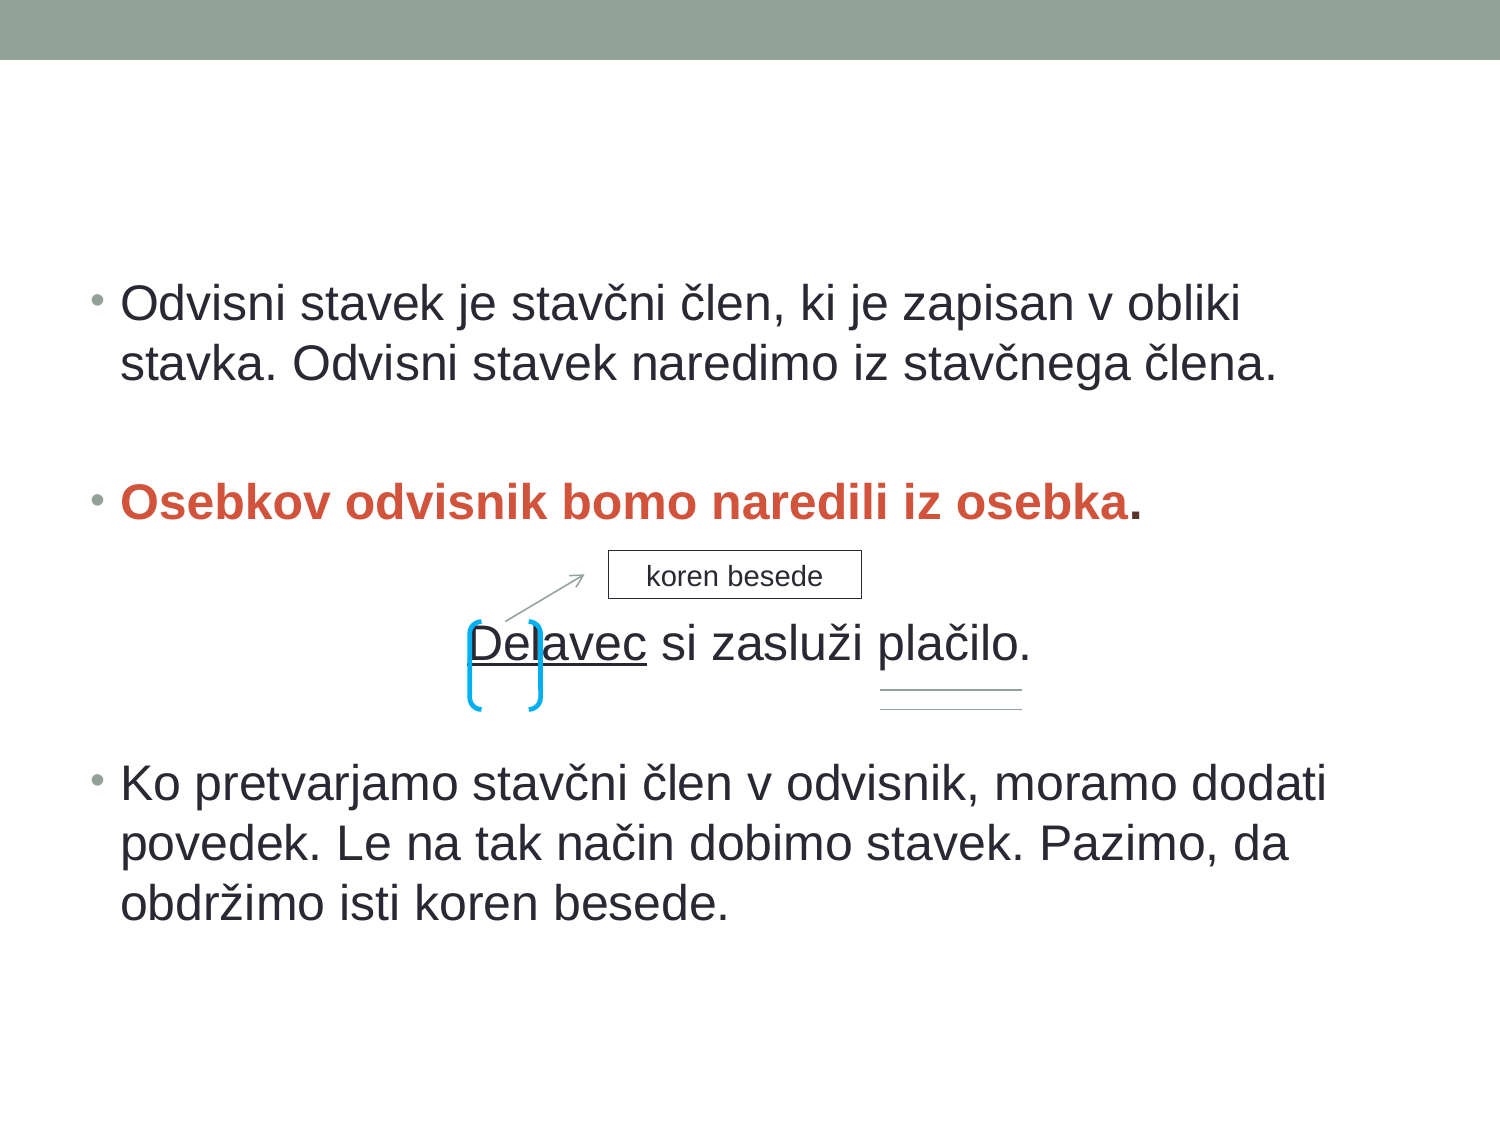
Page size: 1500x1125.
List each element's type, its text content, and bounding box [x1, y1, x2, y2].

text_box koren besede [606, 548, 864, 600]
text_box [504, 573, 585, 622]
list Odvisni stavek je stavčni člen, ki je zapisan v obliki stavka. Odvisni stavek naredimo iz stavčnega člena. Osebkov odvisnik bomo naredili iz osebka. Delavec si zasluži plačilo. Ko pretvarjamo stavčni člen v odvisnik, moramo dodati povedek. Le na tak način dobimo stavek. Pazimo, da obdržimo isti koren besede. [75, 262, 1425, 1063]
text_box [468, 620, 542, 711]
